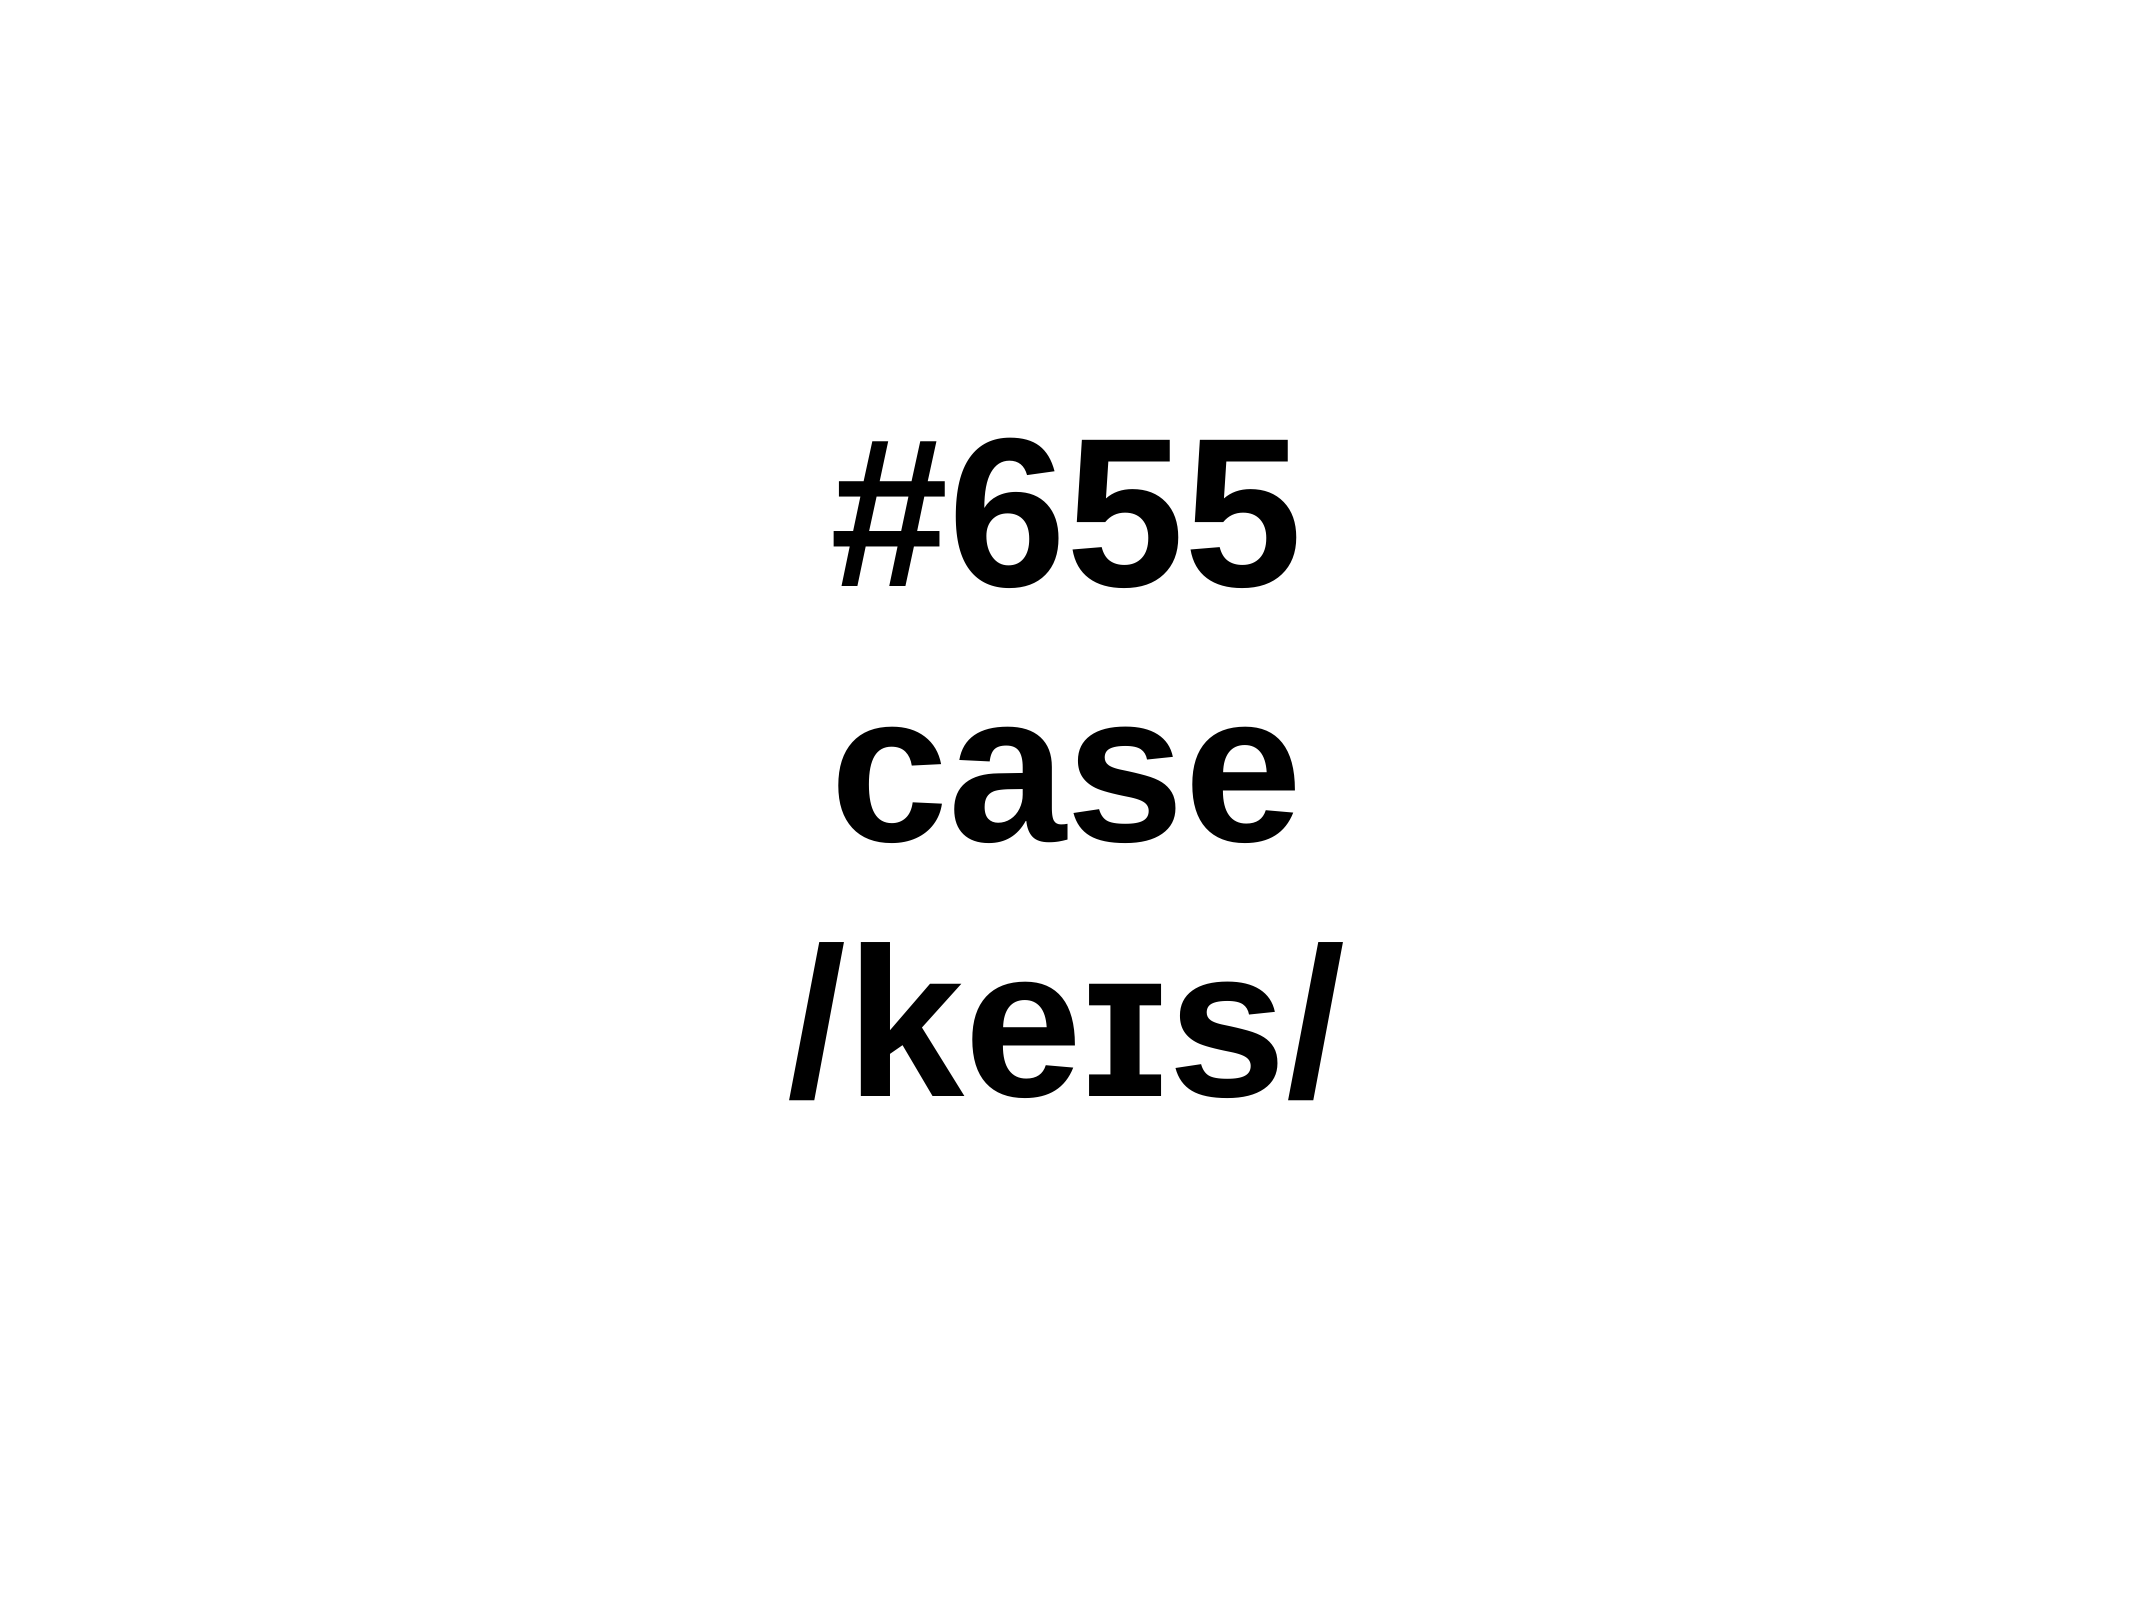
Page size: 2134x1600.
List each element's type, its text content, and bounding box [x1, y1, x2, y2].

list #655 case /keɪs/ [207, 366, 1926, 1147]
